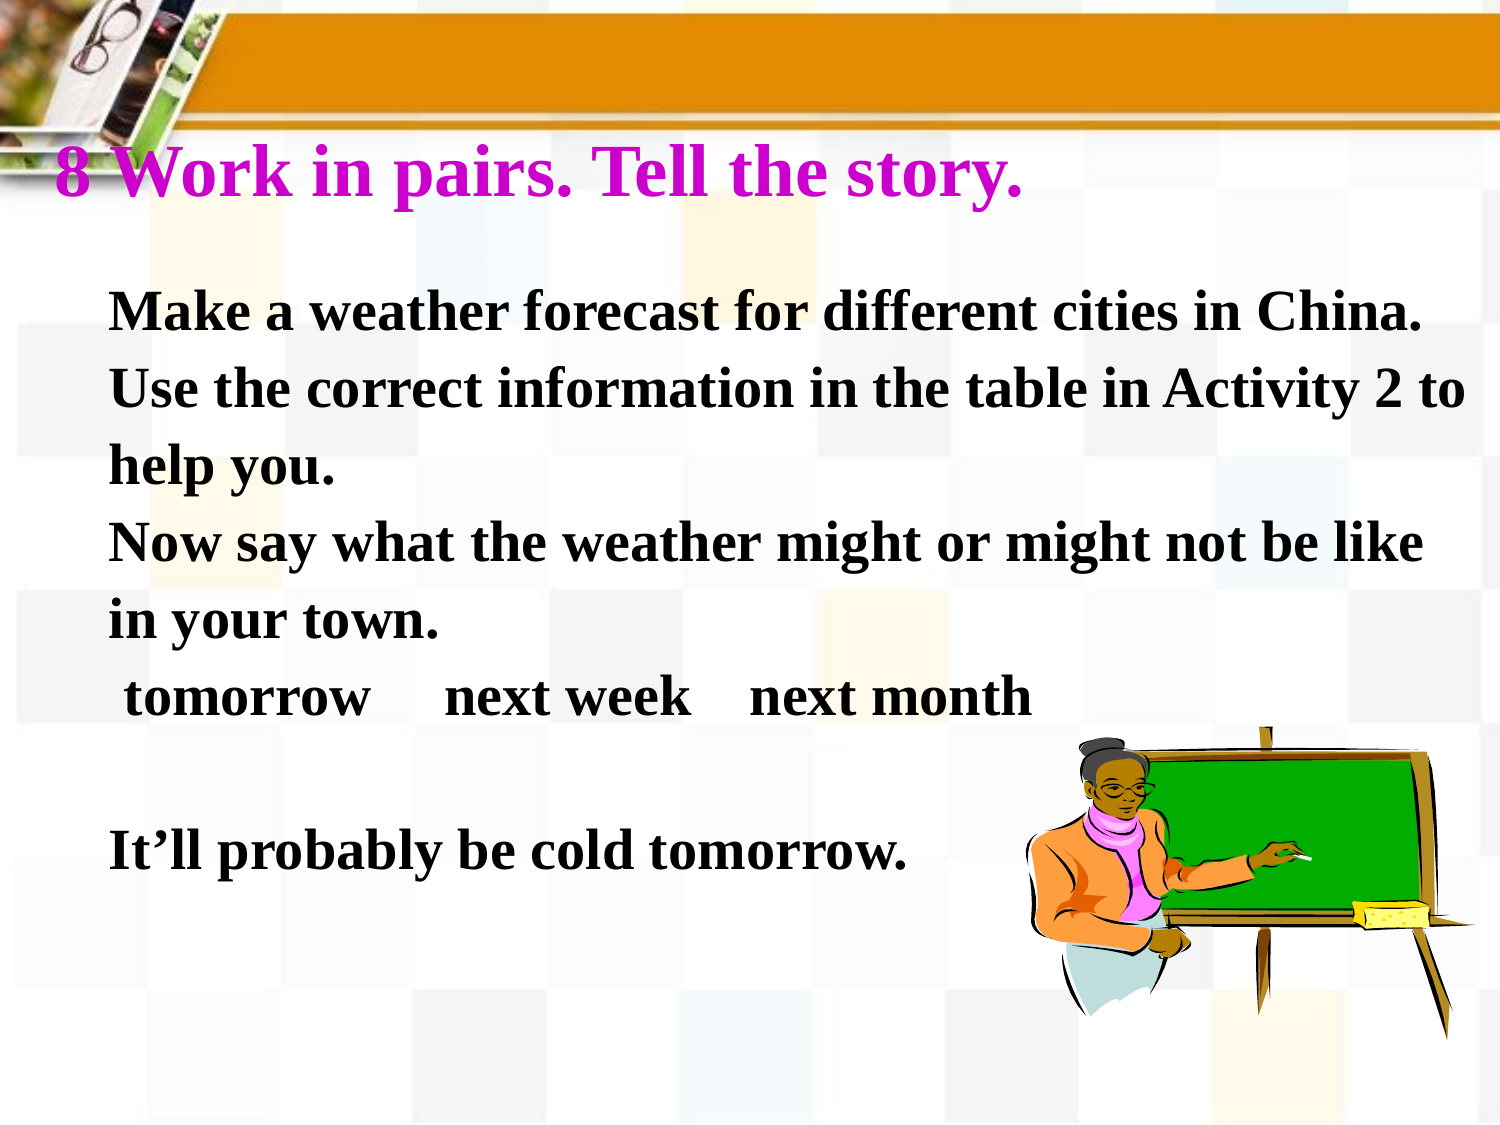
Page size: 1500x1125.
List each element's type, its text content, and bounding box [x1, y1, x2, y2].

text_box Make a weather forecast for different cities in China. Use the correct information in the table in Activity 2 to help you. Now say what the weather might or might not be like in your town. tomorrow next week next month It’ll probably be cold tomorrow. [94, 257, 1500, 889]
picture [0, 0, 1500, 1125]
text_box 8 Work in pairs. Tell the story. [40, 105, 1040, 220]
